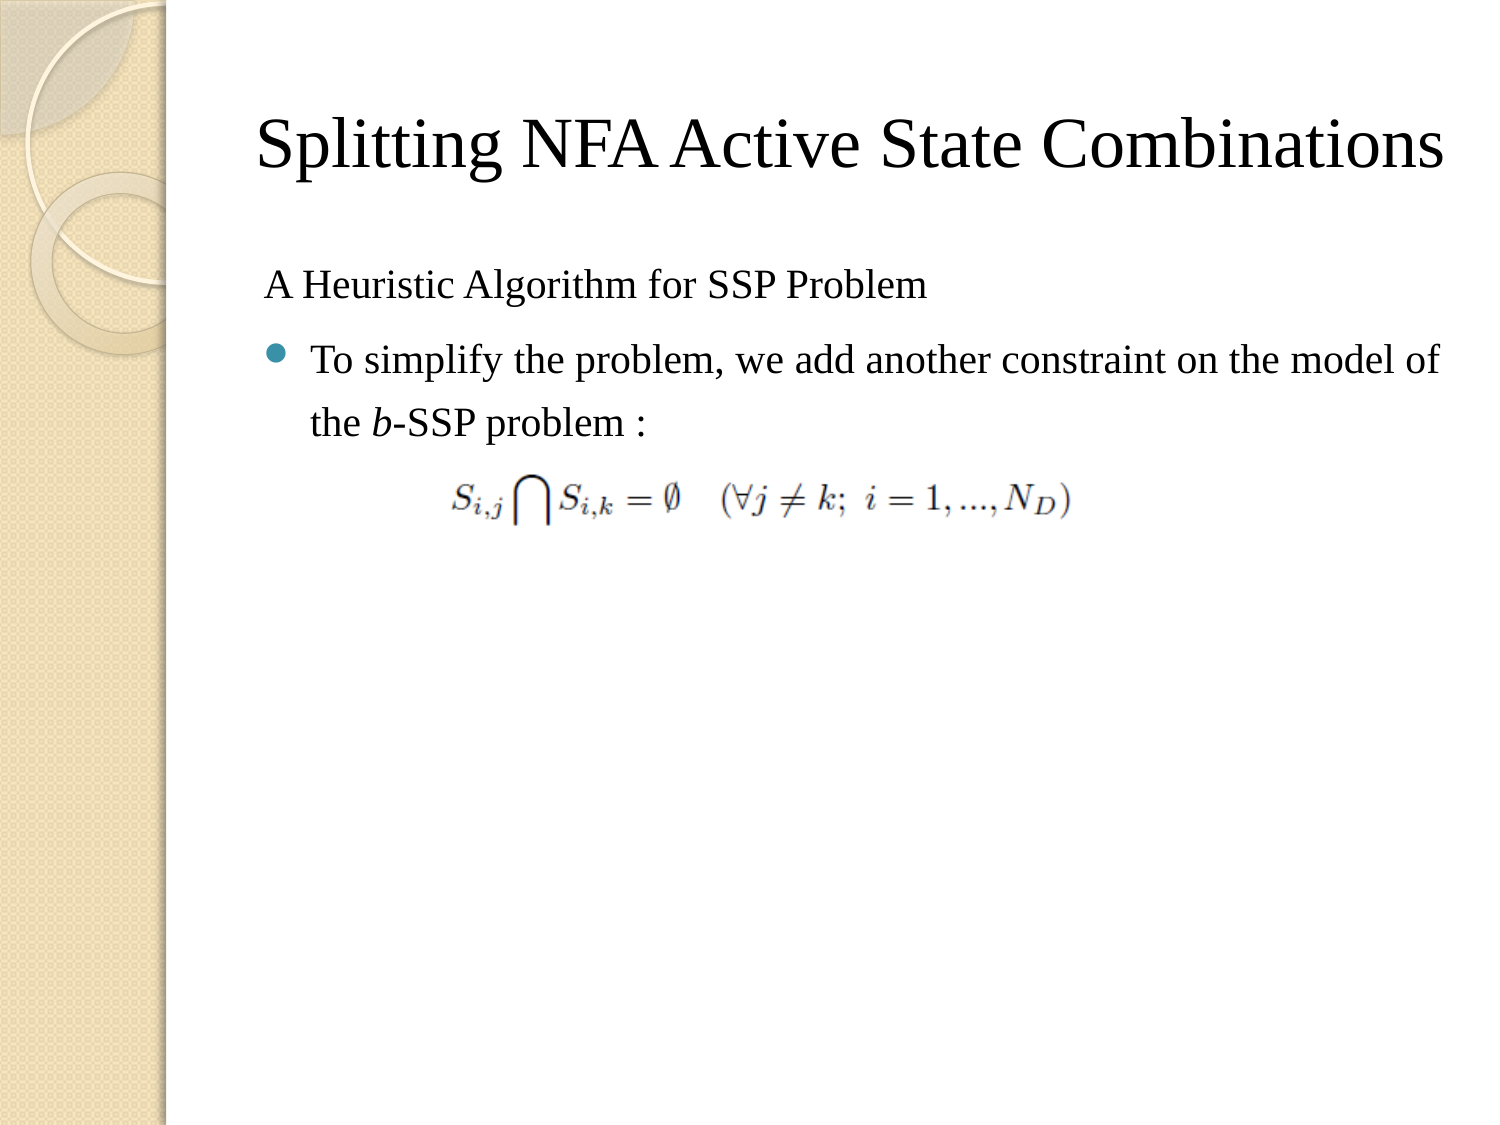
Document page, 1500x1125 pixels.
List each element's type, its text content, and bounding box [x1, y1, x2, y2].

title Splitting NFA Active State Combinations [235, 45, 1466, 233]
list A Heuristic Algorithm for SSP Problem To simplify the problem, we add another constraint on the model of the b-SSP problem : [235, 237, 1466, 1025]
picture [430, 467, 1097, 530]
